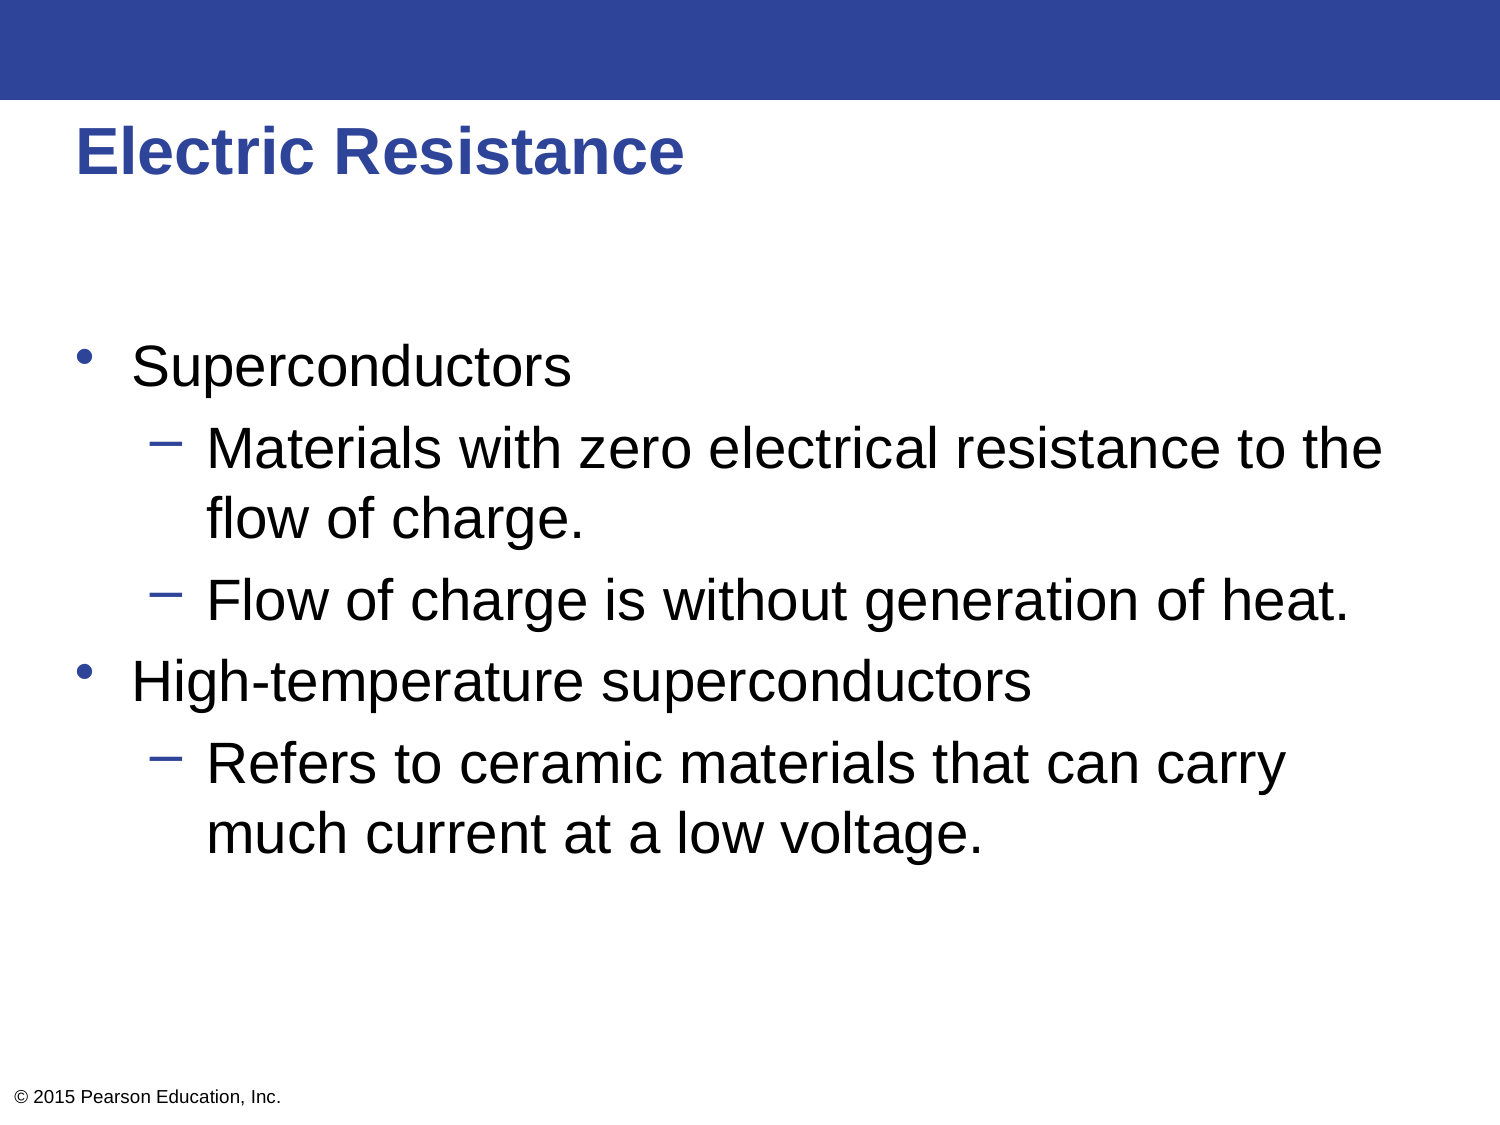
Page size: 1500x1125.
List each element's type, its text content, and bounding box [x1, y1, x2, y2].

list Superconductors Materials with zero electrical resistance to the flow of charge. Flow of charge is without generation of heat. High-temperature superconductors Refers to ceramic materials that can carry much current at a low voltage. [59, 321, 1410, 1085]
footer © 2015 Pearson Education, Inc. [14, 1084, 900, 1115]
title Electric Resistance [0, 100, 1500, 196]
